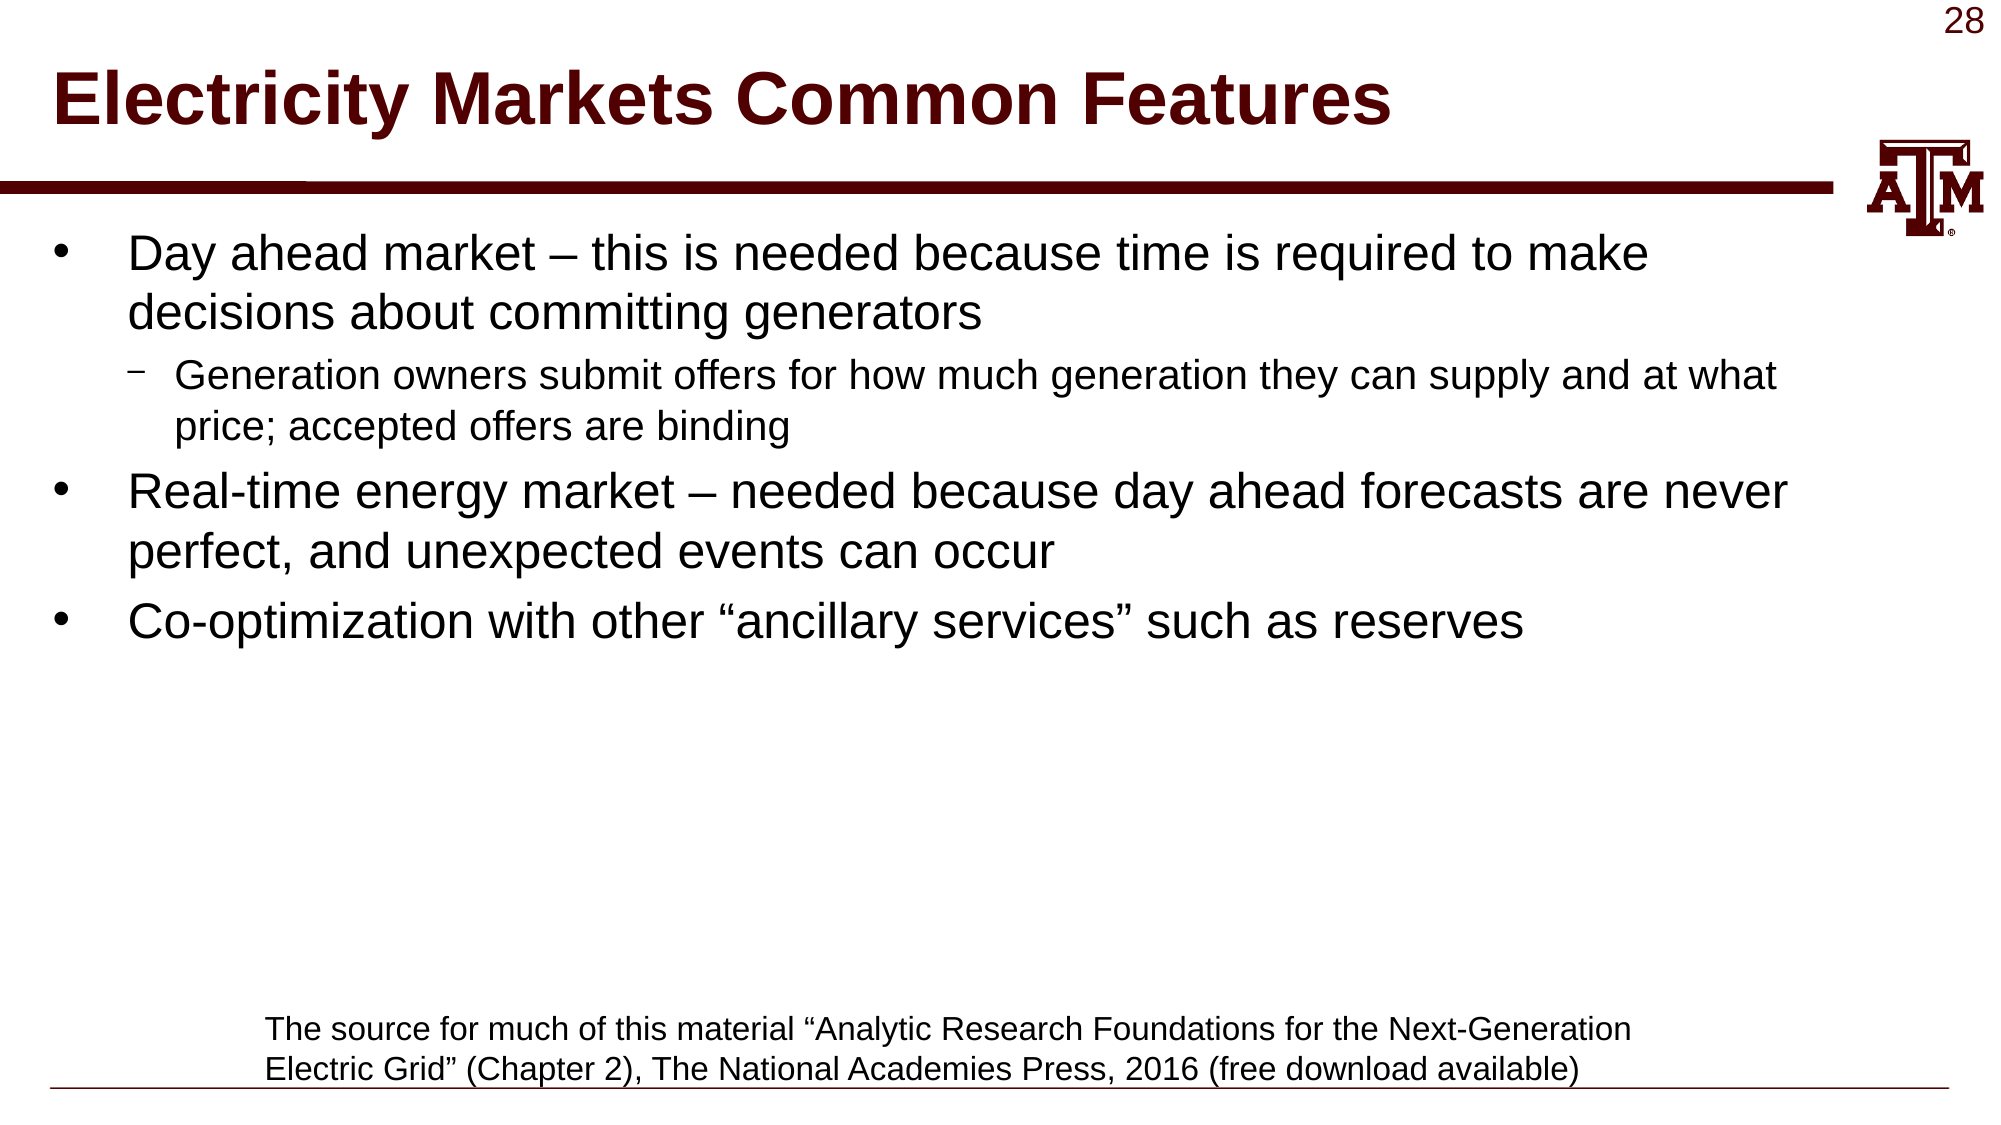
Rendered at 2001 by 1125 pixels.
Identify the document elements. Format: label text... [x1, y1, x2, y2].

list Day ahead market – this is needed because time is required to make decisions about committing generators Generation owners submit offers for how much generation they can supply and at what price; accepted offers are binding Real-time energy market – needed because day ahead forecasts are never perfect, and unexpected events can occur Co-optimization with other “ancillary services” such as reserves [37, 212, 1826, 1063]
picture [1850, 112, 2000, 263]
title Electricity Markets Common Features [37, 12, 1826, 188]
text_box The source for much of this material “Analytic Research Foundations for the Next-Generation Electric Grid” (Chapter 2), The National Academies Press, 2016 (free download available) [249, 999, 1663, 1095]
